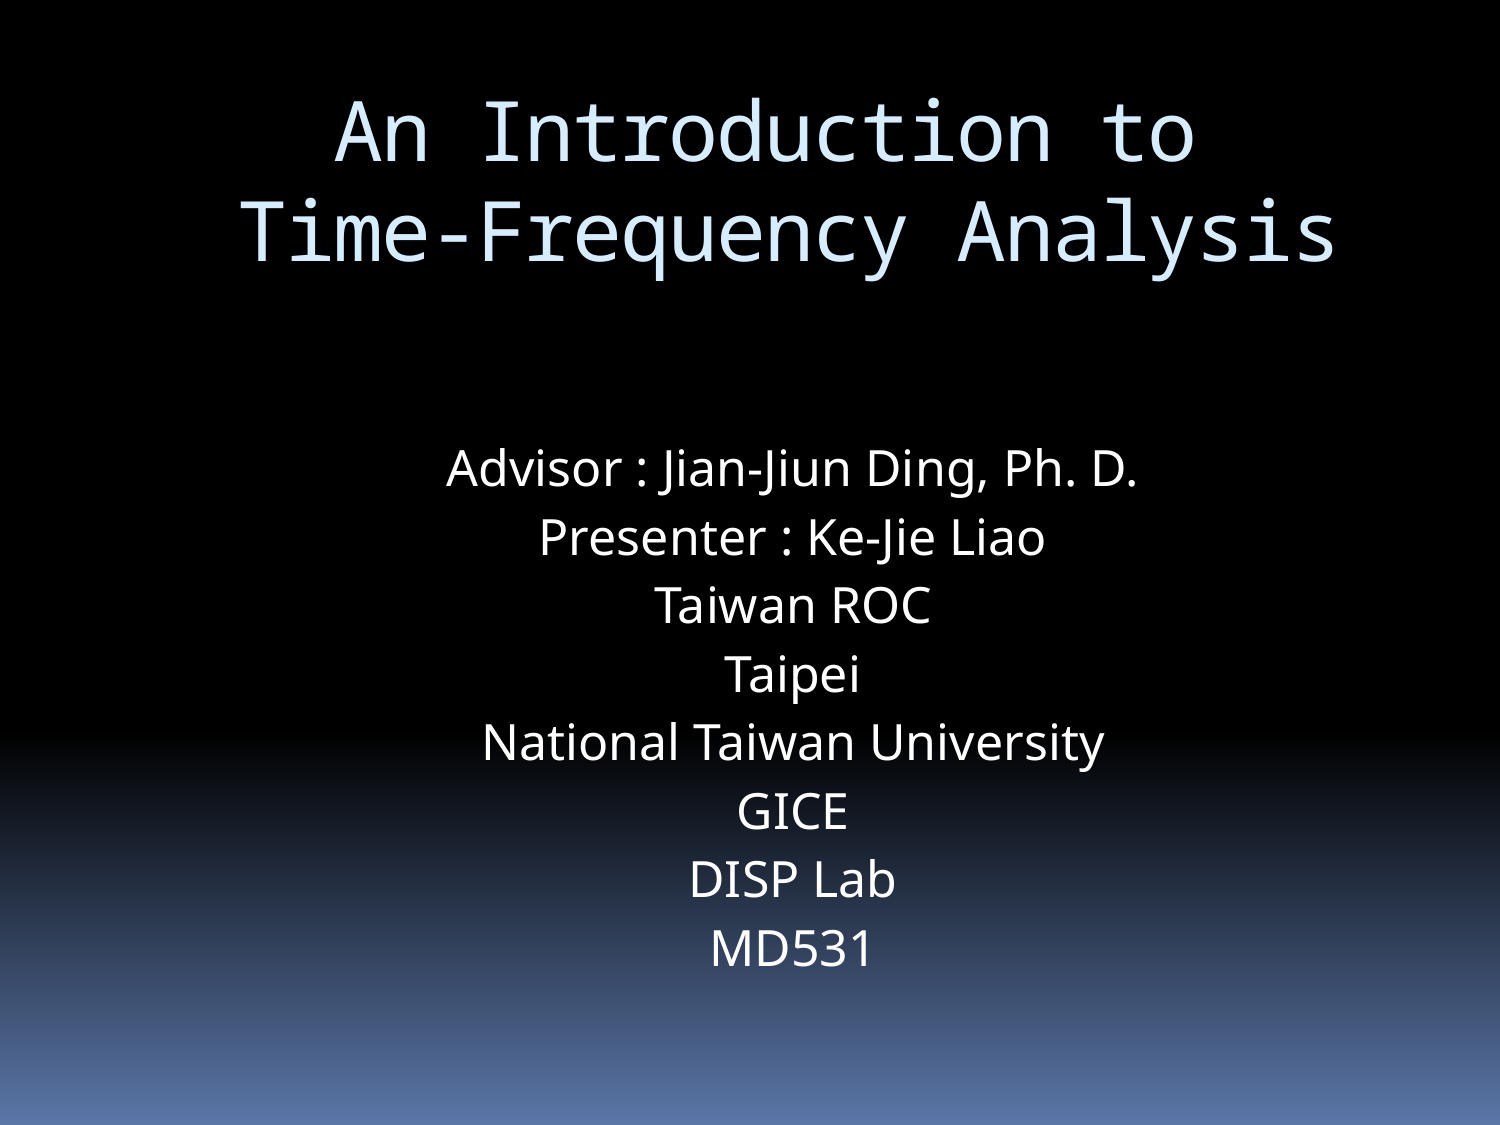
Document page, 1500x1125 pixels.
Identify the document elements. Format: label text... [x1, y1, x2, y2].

list Advisor : Jian-Jiun Ding, Ph. D. Presenter : Ke-Jie Liao Taiwan ROC Taipei National Taiwan University GICE DISP Lab MD531 [149, 292, 1426, 1043]
title An Introduction to Time-Frequency Analysis [152, 70, 1428, 293]
